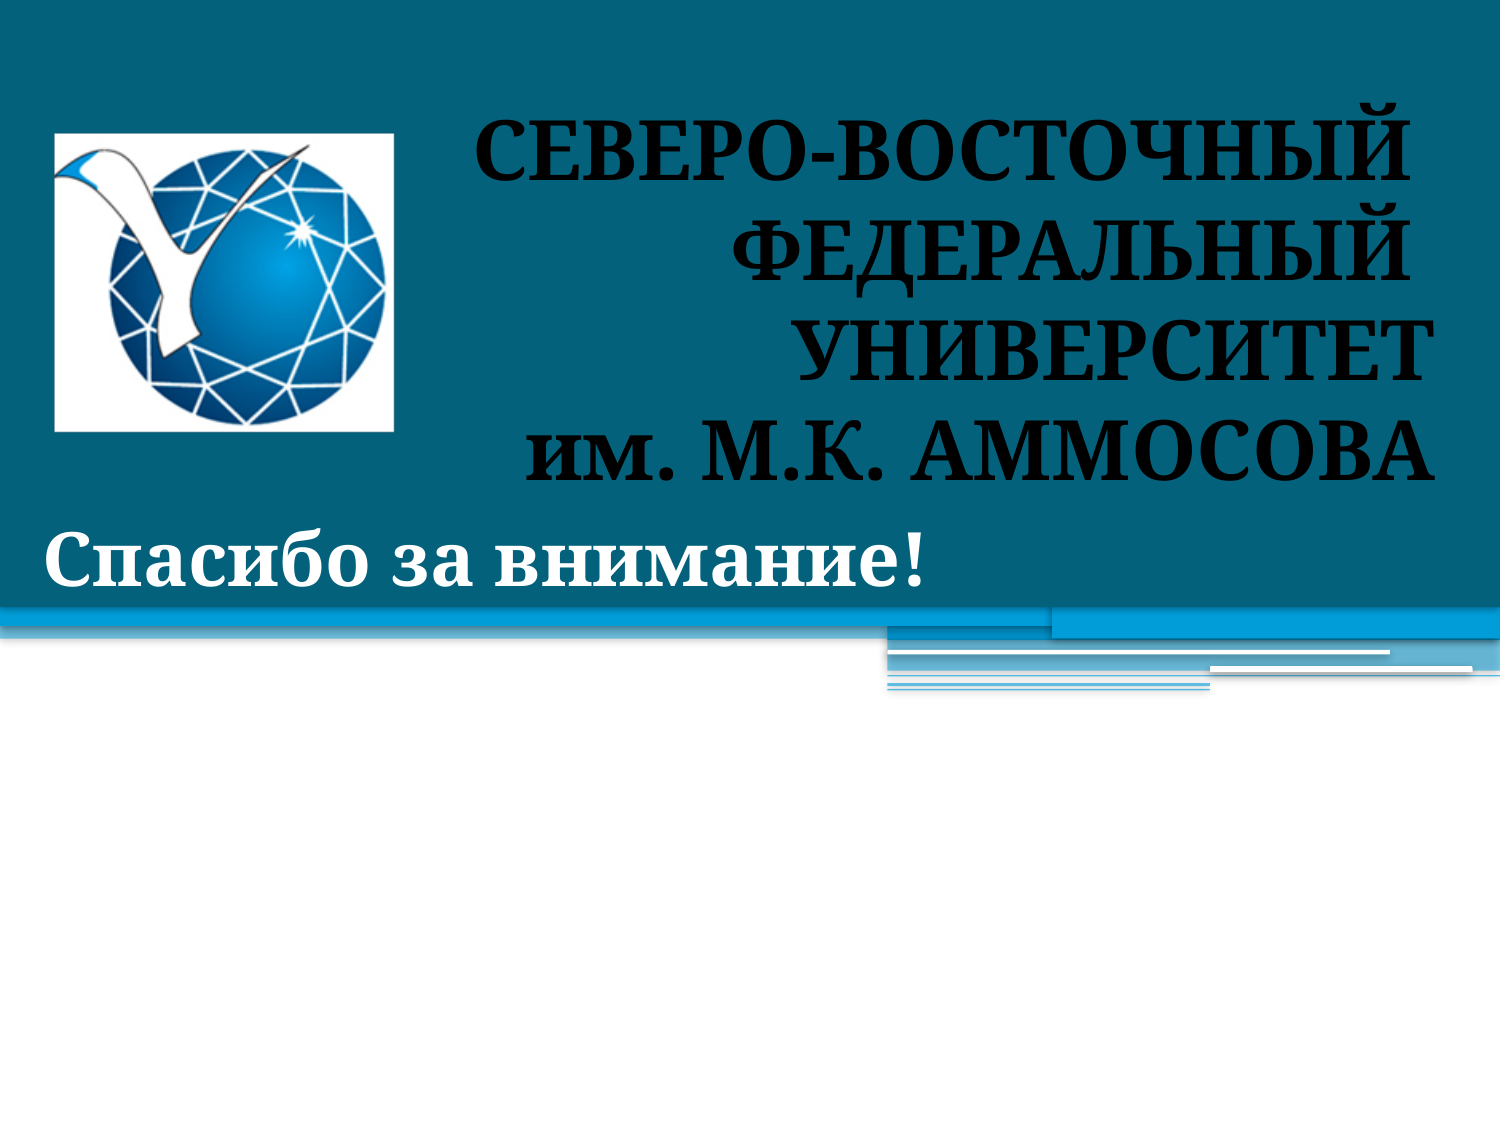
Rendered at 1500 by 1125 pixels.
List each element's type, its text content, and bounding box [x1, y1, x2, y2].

picture [55, 134, 394, 432]
text_box СЕВЕРО-ВОСТОЧНЫЙ ФЕДЕРАЛЬНЫЙ УНИВЕРСИТЕТ им. М.К. АММОСОВА [457, 89, 1450, 505]
subtitle Спасибо за внимание! [17, 503, 1483, 774]
